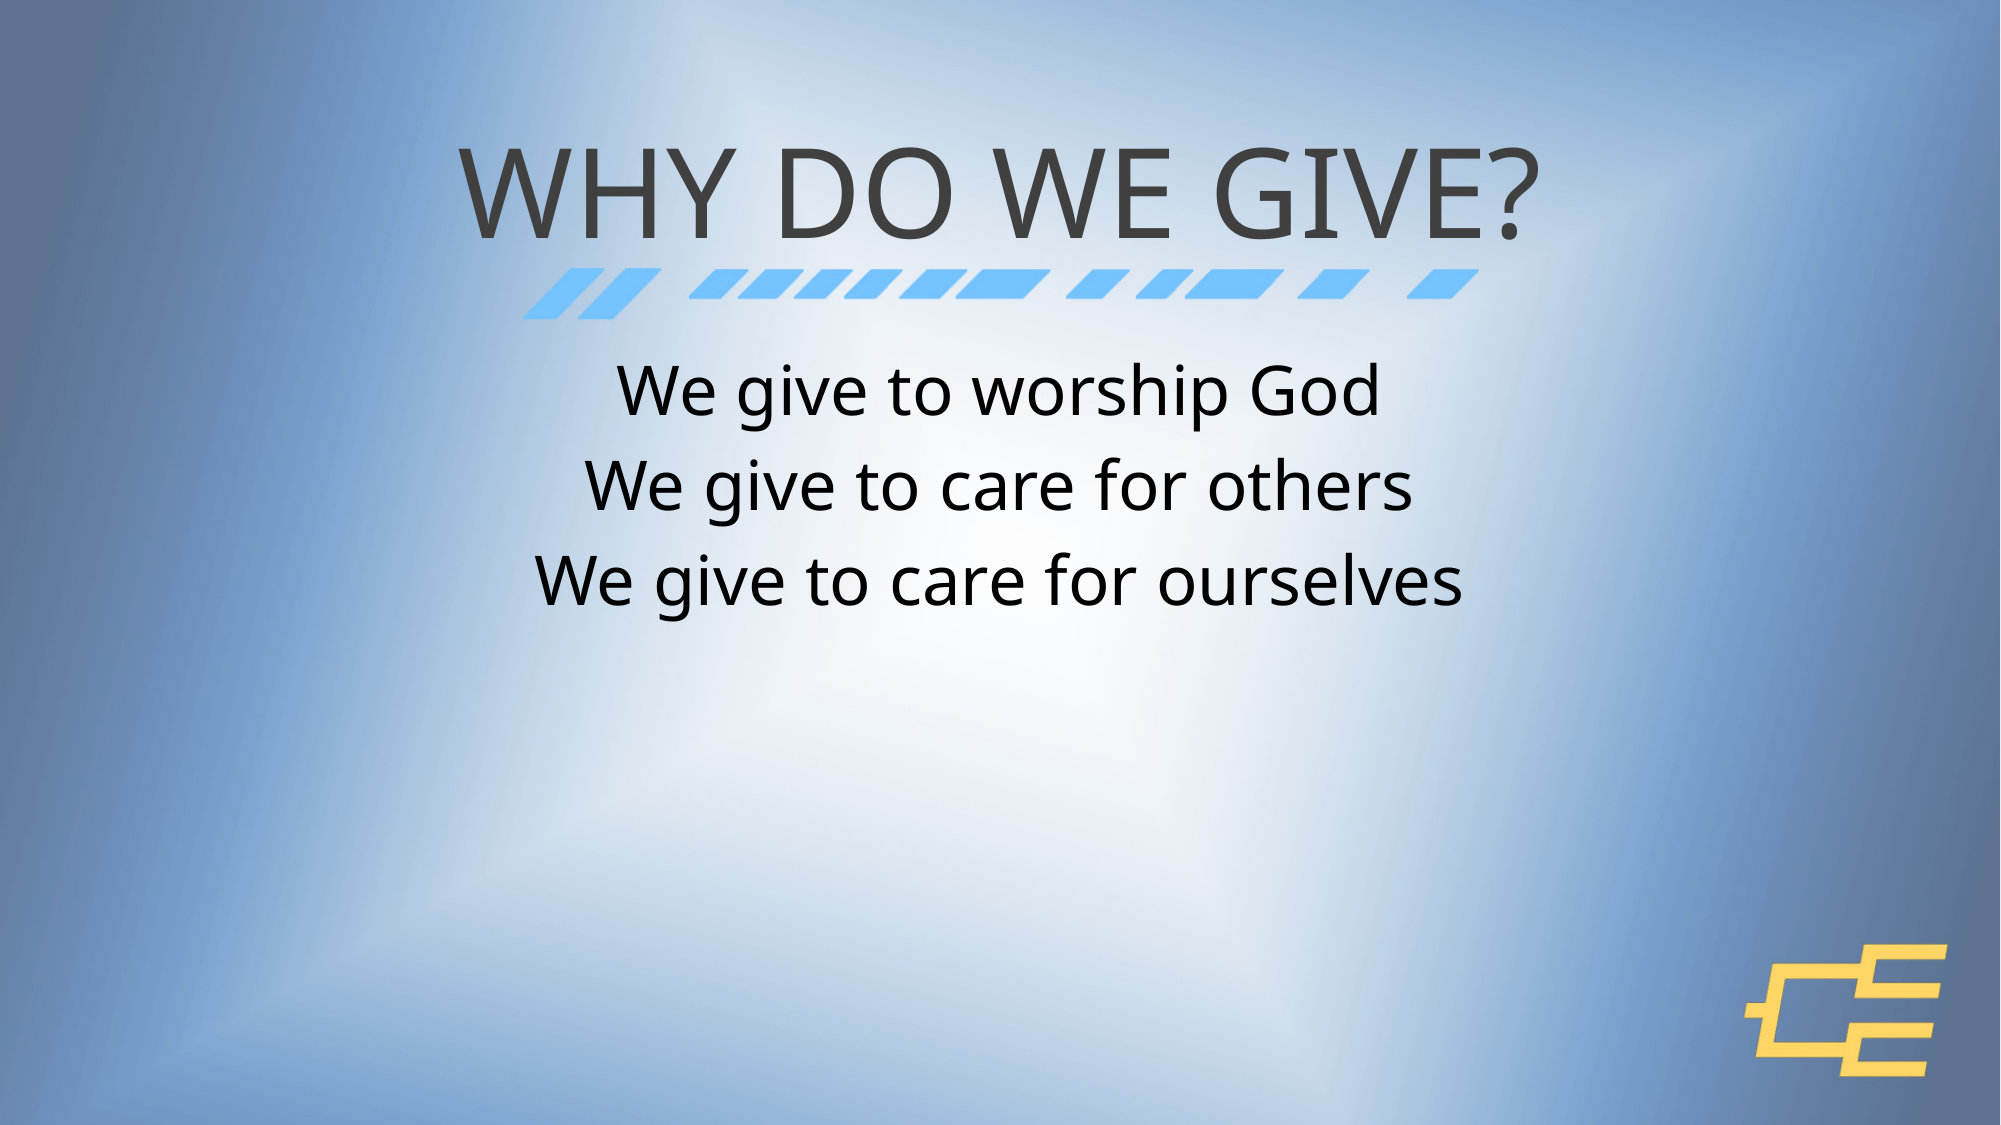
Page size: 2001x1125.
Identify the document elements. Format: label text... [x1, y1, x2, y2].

list We give to worship God We give to care for others We give to care for ourselves [137, 348, 1863, 1014]
title WHY DO WE GIVE? [137, 114, 1863, 281]
picture [0, 0, 2001, 1125]
